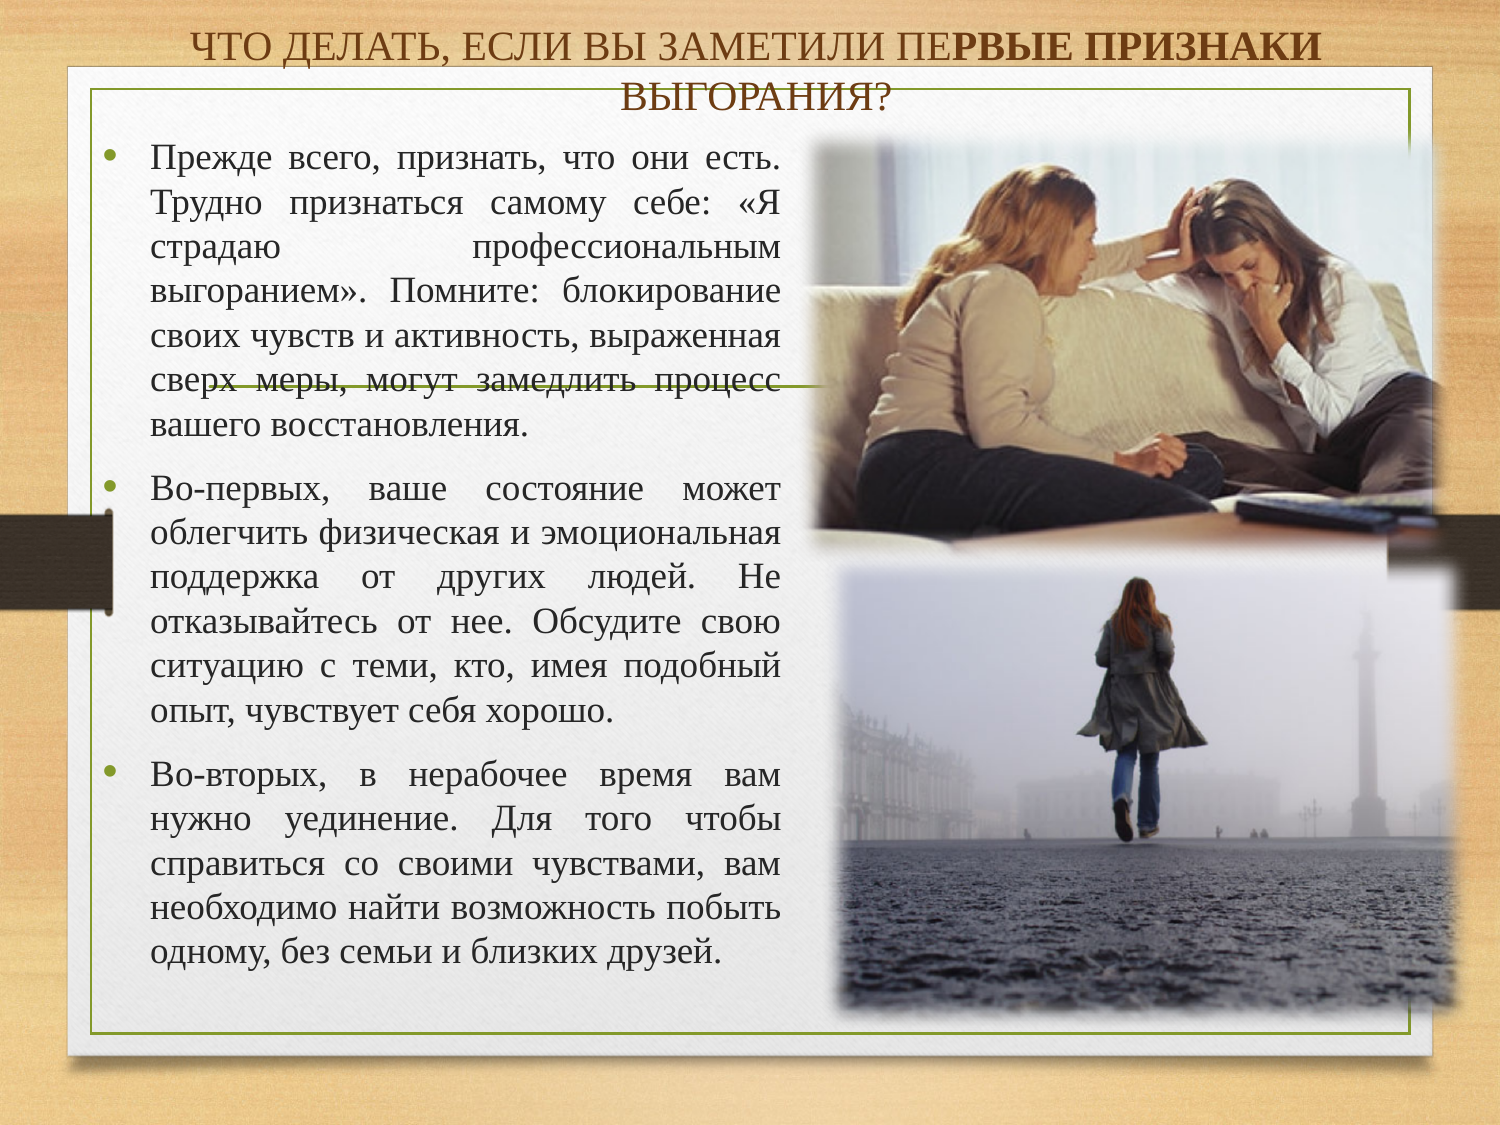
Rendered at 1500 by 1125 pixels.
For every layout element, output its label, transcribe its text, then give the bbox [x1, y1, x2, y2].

title ЧТО ДЕЛАТЬ, ЕСЛИ ВЫ ЗАМЕТИЛИ ПЕРВЫЕ ПРИЗНАКИ ВЫГОРАНИЯ? [75, 0, 1438, 188]
list Прежде всего, признать, что они есть. Трудно признаться самому себе: «Я страдаю профессиональным выгоранием». Помните: блокирование своих чувств и активность, выраженная сверх меры, могут замедлить процесс вашего восстановления. Во-первых, ваше состояние может облегчить физическая и эмоциональная поддержка от других людей. Не отказывайтесь от нее. Обсудите свою ситуацию с теми, кто, имея подобный опыт, чувствует себя хорошо. Во-вторых, в нерабочее время вам нужно уединение. Для того чтобы справиться со своими чувствами, вам необходимо найти возможность побыть одному, без семьи и близких друзей. [87, 125, 797, 1062]
picture [0, 0, 1500, 1125]
